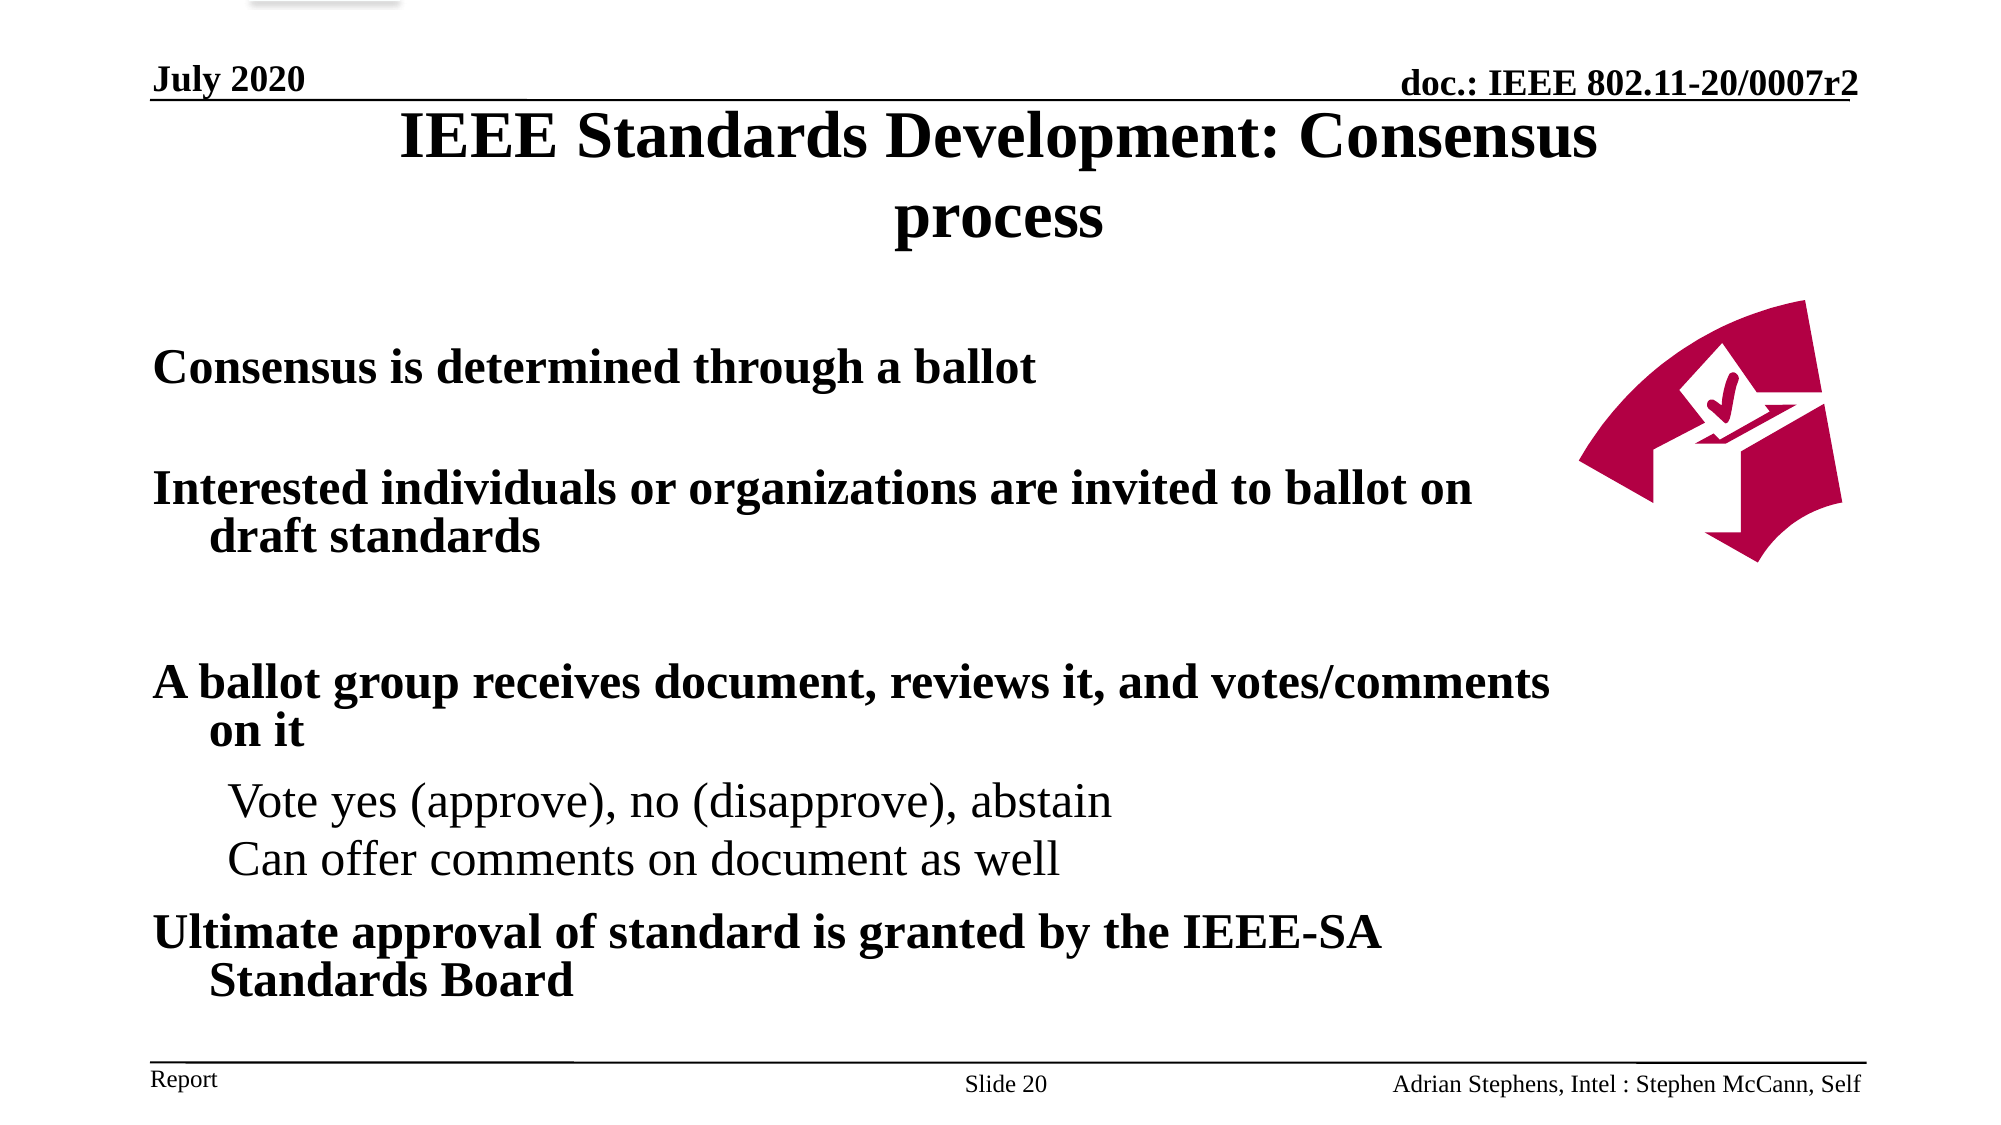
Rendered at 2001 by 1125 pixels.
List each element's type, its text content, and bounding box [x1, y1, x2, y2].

list Consensus is determined through a ballot Interested individuals or organizations are invited to ballot on draft standards A ballot group receives document, reviews it, and votes/comments on it Vote yes (approve), no (disapprove), abstain Can offer comments on document as well Ultimate approval of standard is granted by the IEEE-SA Standards Board [137, 337, 1603, 1009]
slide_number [152, 54, 563, 100]
title IEEE Standards Development: Consensus process [352, 116, 1648, 225]
text_box Slide 20 [949, 1060, 1088, 1098]
text_box Adrian Stephens, Intel : Stephen McCann, Self [1377, 1060, 1886, 1098]
picture [1578, 299, 1843, 563]
